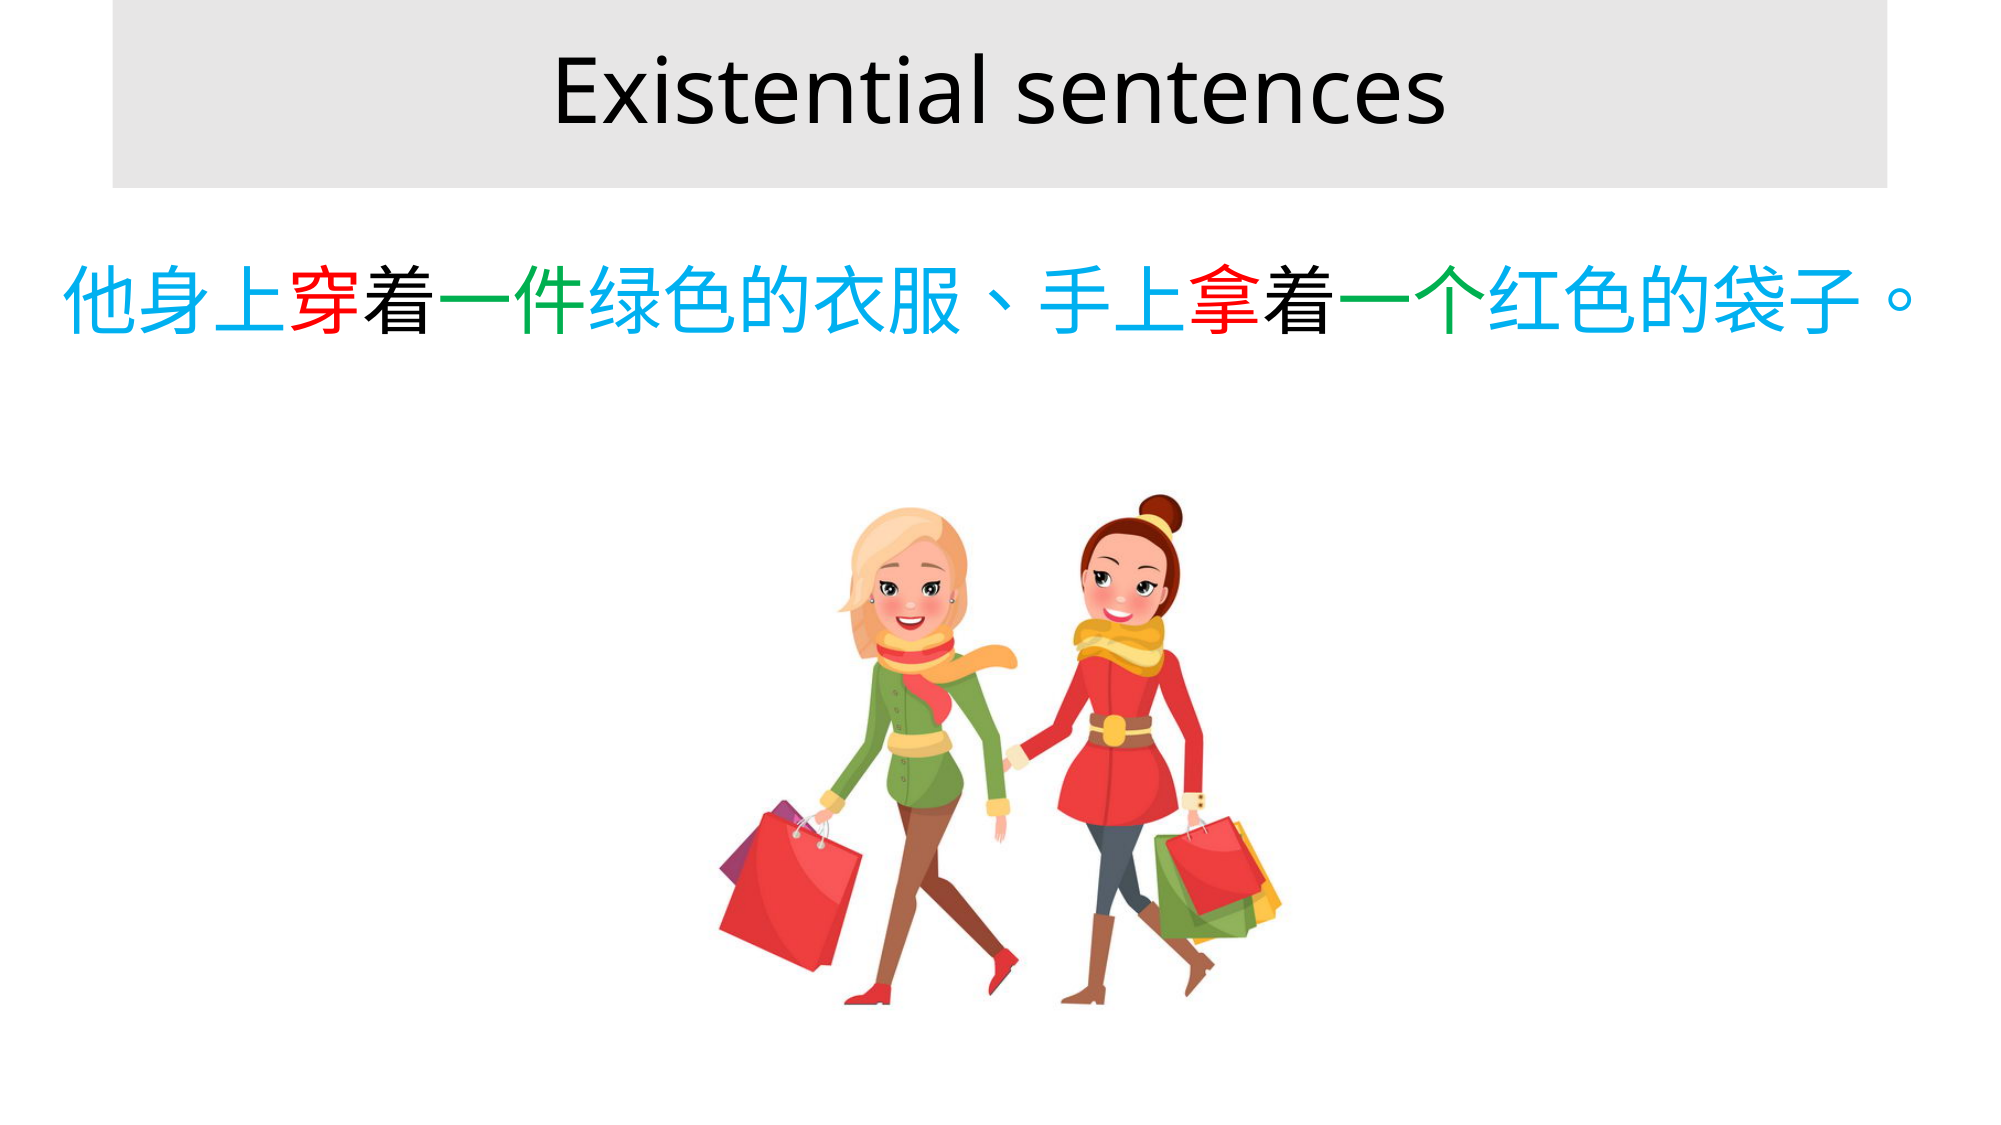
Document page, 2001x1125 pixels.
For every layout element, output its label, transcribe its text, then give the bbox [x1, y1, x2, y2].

picture [603, 375, 1397, 1125]
text_box 他身上穿着一件绿色的衣服、手上拿着一个红色的袋子。 [47, 246, 1953, 351]
title Existential sentences [112, 0, 1888, 188]
